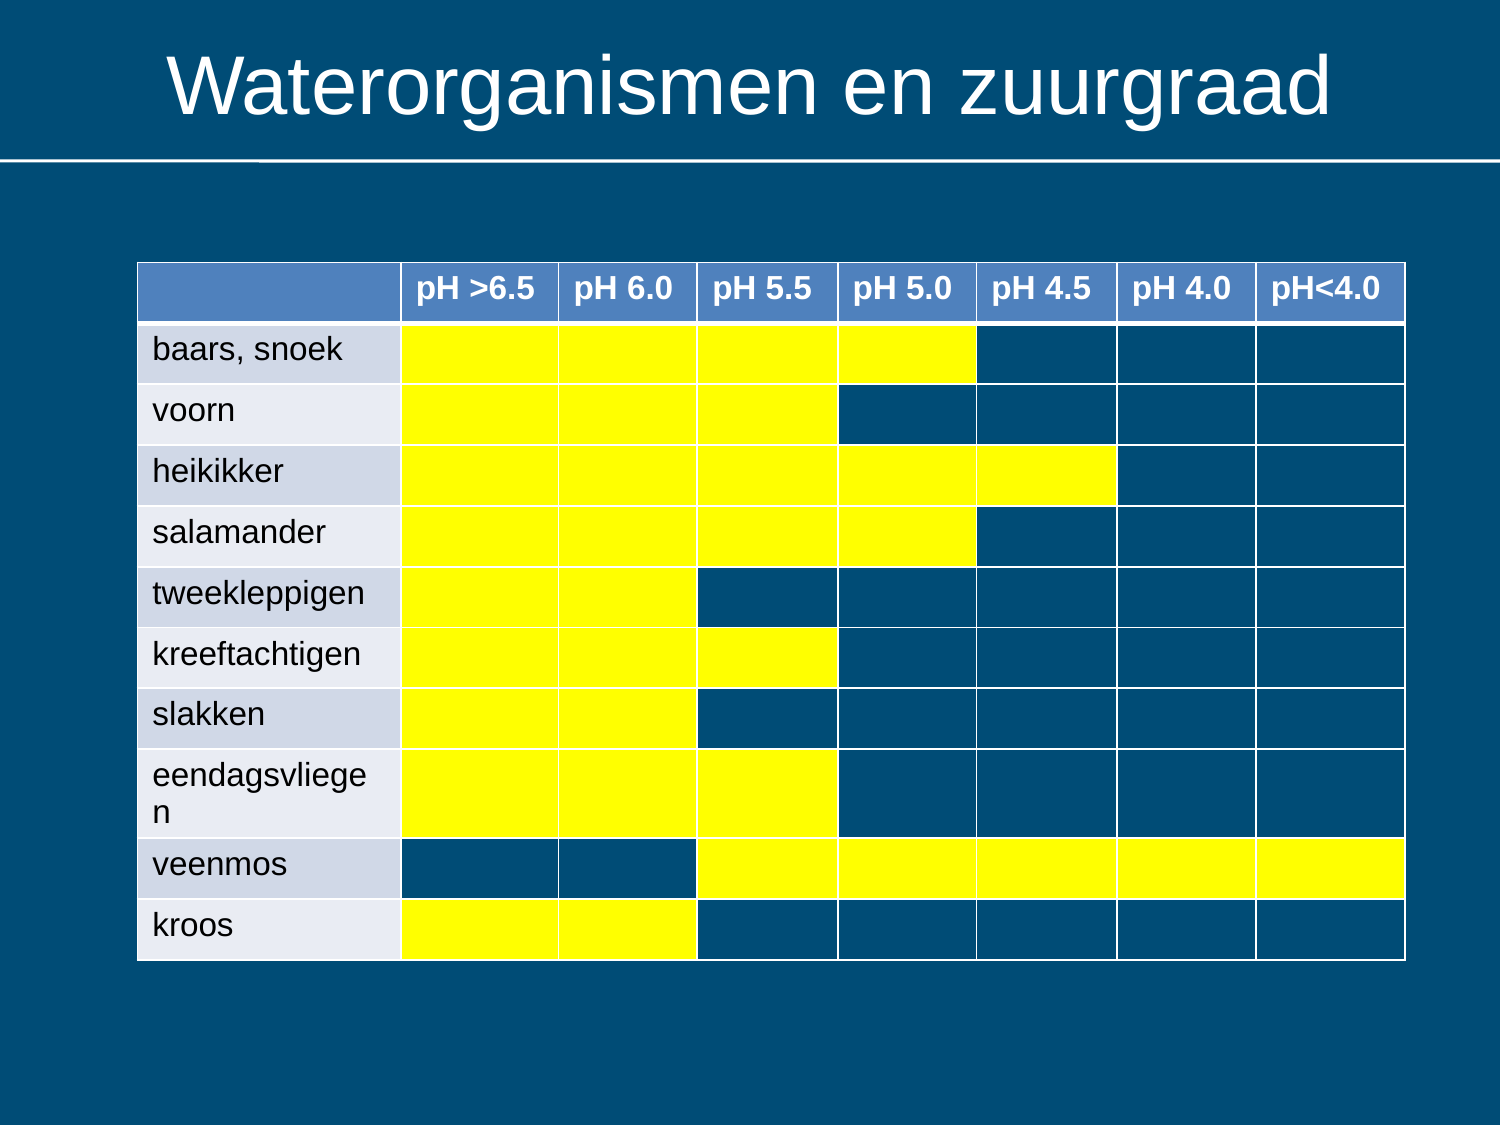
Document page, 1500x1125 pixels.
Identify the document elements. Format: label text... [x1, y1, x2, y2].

table_cell [402, 446, 558, 505]
table_cell [839, 385, 976, 444]
table_cell [559, 628, 696, 687]
table_cell heikikker [138, 446, 400, 505]
table_cell [1118, 689, 1255, 748]
table_cell [402, 750, 558, 837]
table_cell [1257, 326, 1404, 383]
table_cell [559, 839, 696, 898]
table_cell [698, 839, 837, 898]
table_cell [977, 326, 1116, 383]
table_cell [1118, 507, 1255, 566]
table_cell [977, 446, 1116, 505]
table_cell [1257, 900, 1404, 959]
table_cell [559, 750, 696, 837]
table_cell salamander [138, 507, 400, 566]
table_cell tweekleppigen [138, 568, 400, 627]
table_cell [977, 568, 1116, 627]
table_cell [402, 568, 558, 627]
table_cell [559, 507, 696, 566]
table_cell [977, 750, 1116, 837]
table_cell [698, 446, 837, 505]
table_cell [698, 385, 837, 444]
table_cell eendagsvliegen [138, 750, 400, 837]
table_cell [559, 385, 696, 444]
table_cell [1257, 568, 1404, 627]
table_header [138, 263, 400, 321]
table_cell [977, 385, 1116, 444]
table_cell [839, 900, 976, 959]
table_cell [977, 507, 1116, 566]
table_cell slakken [138, 689, 400, 748]
table_cell [839, 839, 976, 898]
table_cell [1118, 446, 1255, 505]
table_cell [1118, 385, 1255, 444]
table_cell [402, 839, 558, 898]
table_cell [839, 507, 976, 566]
table_cell kreeftachtigen [138, 628, 400, 687]
table_header pH 6.0 [559, 263, 696, 321]
table_cell [1118, 326, 1255, 383]
table_cell [977, 628, 1116, 687]
table_cell [1257, 839, 1404, 898]
table_cell [559, 900, 696, 959]
table_header pH >6.5 [402, 263, 558, 321]
table_cell [559, 568, 696, 627]
table_cell [698, 900, 837, 959]
table_cell [402, 507, 558, 566]
table_cell [698, 507, 837, 566]
table_cell [839, 689, 976, 748]
table_header pH 5.5 [698, 263, 837, 321]
table_cell [839, 568, 976, 627]
table_cell [1118, 628, 1255, 687]
title Waterorganismen en zuurgraad [0, 12, 1500, 150]
table_header pH 5.0 [839, 263, 976, 321]
table_cell [402, 385, 558, 444]
table_cell [1118, 900, 1255, 959]
table_cell [1118, 839, 1255, 898]
table_cell [977, 900, 1116, 959]
table_cell [402, 689, 558, 748]
table_cell [402, 628, 558, 687]
table_cell [1257, 750, 1404, 837]
table_cell [1257, 507, 1404, 566]
table_cell [839, 326, 976, 383]
table_cell [839, 750, 976, 837]
table_cell [1118, 750, 1255, 837]
table_cell baars, snoek [138, 326, 400, 383]
table_cell [698, 568, 837, 627]
table_cell [1257, 628, 1404, 687]
table_cell [1257, 446, 1404, 505]
table_header pH<4.0 [1257, 263, 1404, 321]
table_cell [698, 689, 837, 748]
table_header pH 4.0 [1118, 263, 1255, 321]
table_cell [402, 900, 558, 959]
table_cell [977, 839, 1116, 898]
table_cell veenmos [138, 839, 400, 898]
table_cell [698, 628, 837, 687]
table_cell [698, 750, 837, 837]
table_cell [977, 689, 1116, 748]
table_cell [1257, 689, 1404, 748]
table_cell [402, 326, 558, 383]
table_cell voorn [138, 385, 400, 444]
table_cell [839, 628, 976, 687]
table_cell [559, 446, 696, 505]
table_cell [839, 446, 976, 505]
table_cell kroos [138, 900, 400, 959]
table_header pH 4.5 [977, 263, 1116, 321]
table_cell [1257, 385, 1404, 444]
table_cell [559, 326, 696, 383]
table_cell [1118, 568, 1255, 627]
table_cell [559, 689, 696, 748]
table_cell [698, 326, 837, 383]
